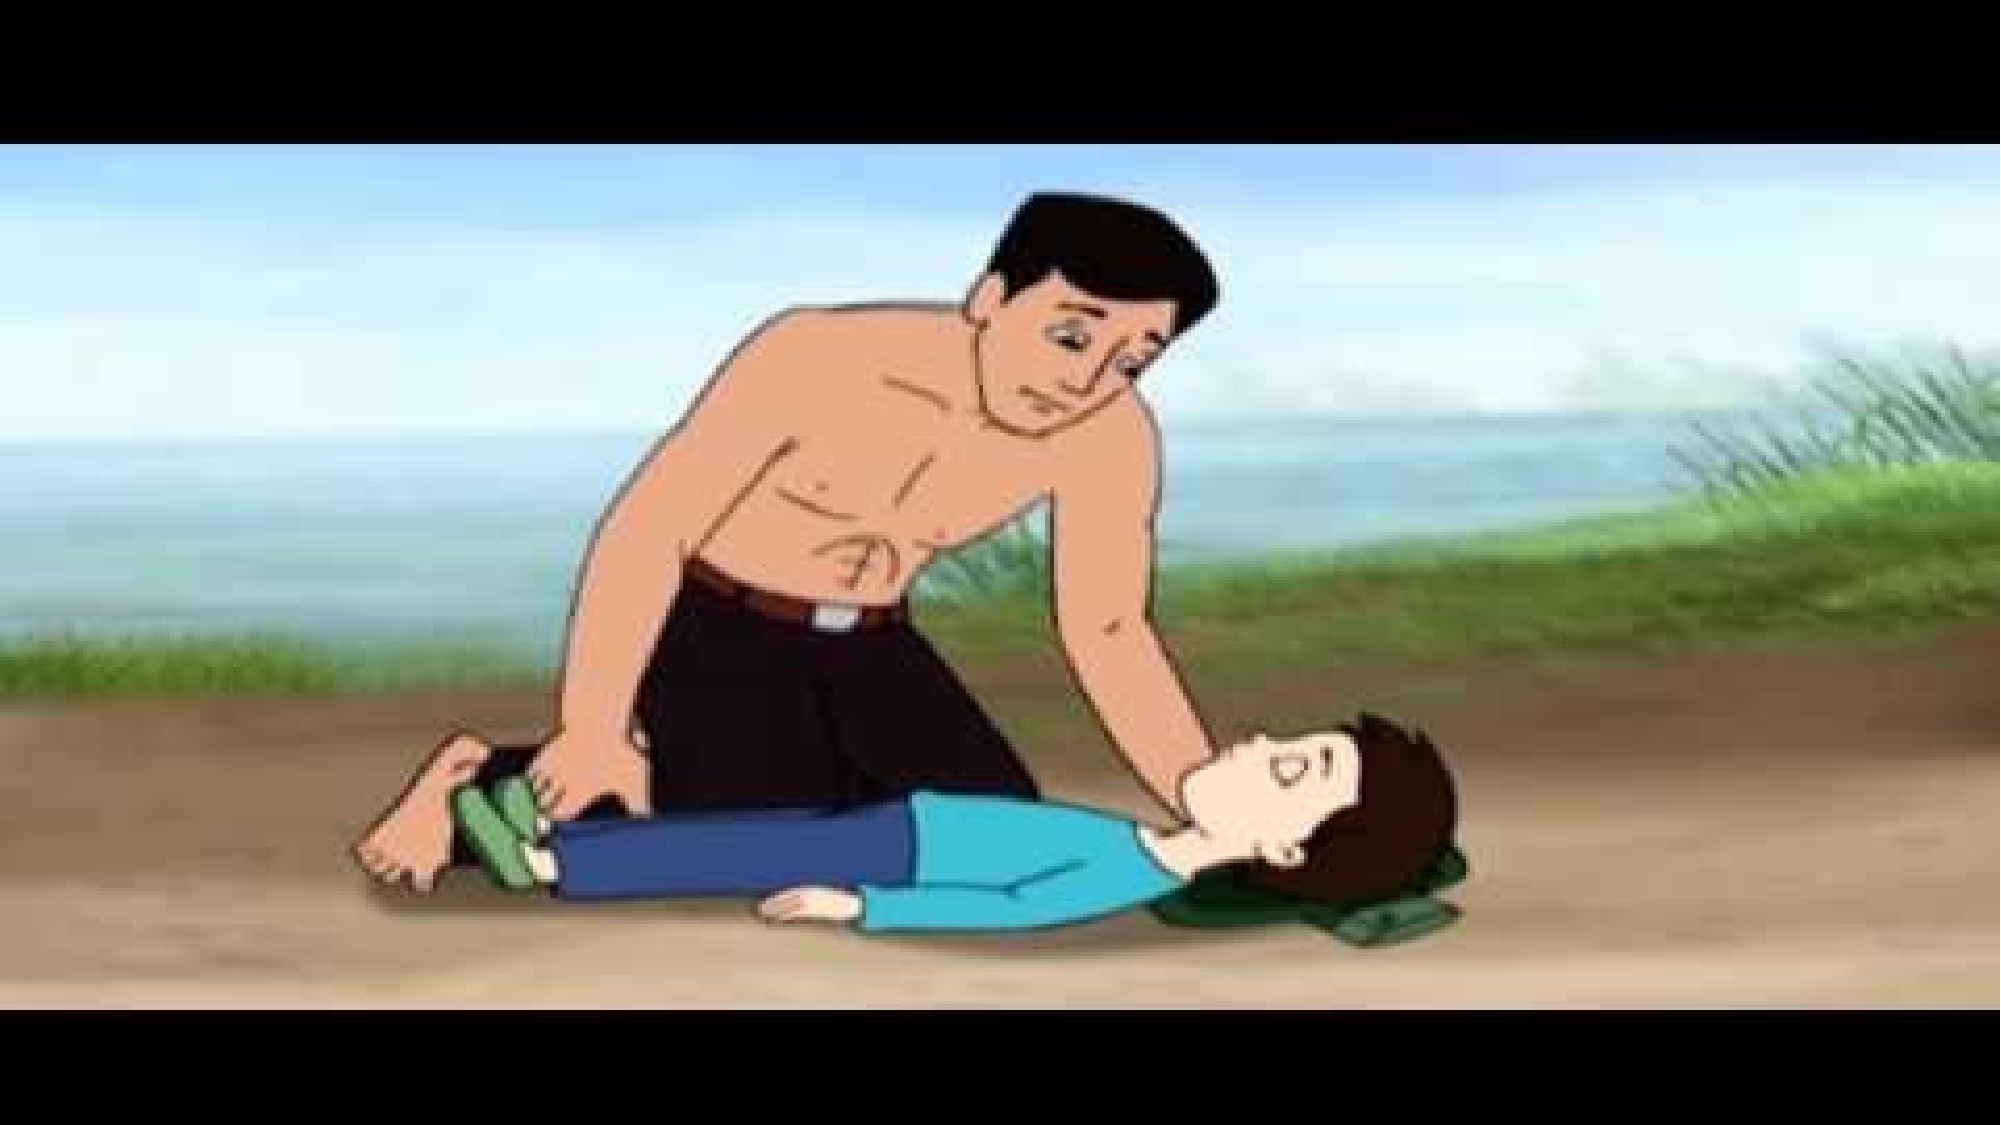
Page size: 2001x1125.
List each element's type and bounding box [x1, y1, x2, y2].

text_box [0, 0, 2000, 1125]
